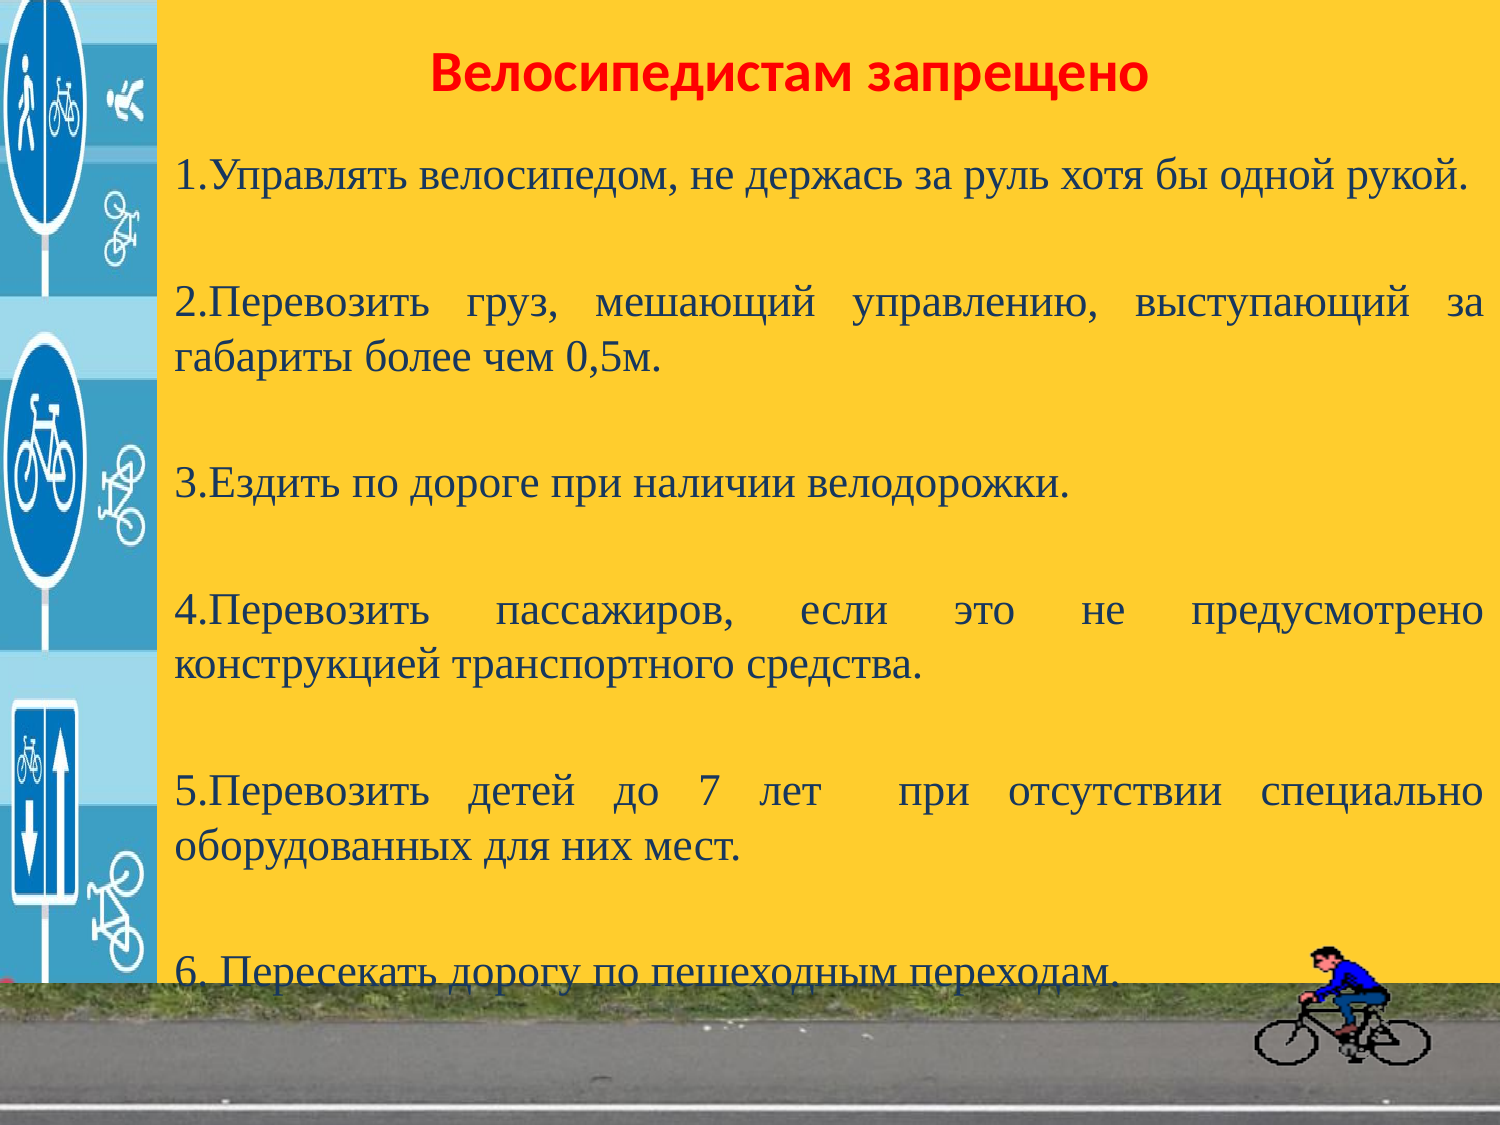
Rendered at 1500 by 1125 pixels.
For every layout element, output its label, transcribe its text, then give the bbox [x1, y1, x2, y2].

list 1.Управлять велосипедом, не держась за руль хотя бы одной рукой. 2.Перевозить груз, мешающий управлению, выступающий за габариты более чем 0,5м. 3.Ездить по дороге при наличии велодорожки. 4.Перевозить пассажиров, если это не предусмотрено конструкцией транспортного средства. 5.Перевозить детей до 7 лет при отсутствии специально оборудованных для них мест. 6. Пересекать дорогу по пешеходным переходам. [159, 137, 1500, 1004]
title Велосипедистам запрещено [157, 0, 1424, 138]
picture [0, 0, 1500, 1125]
